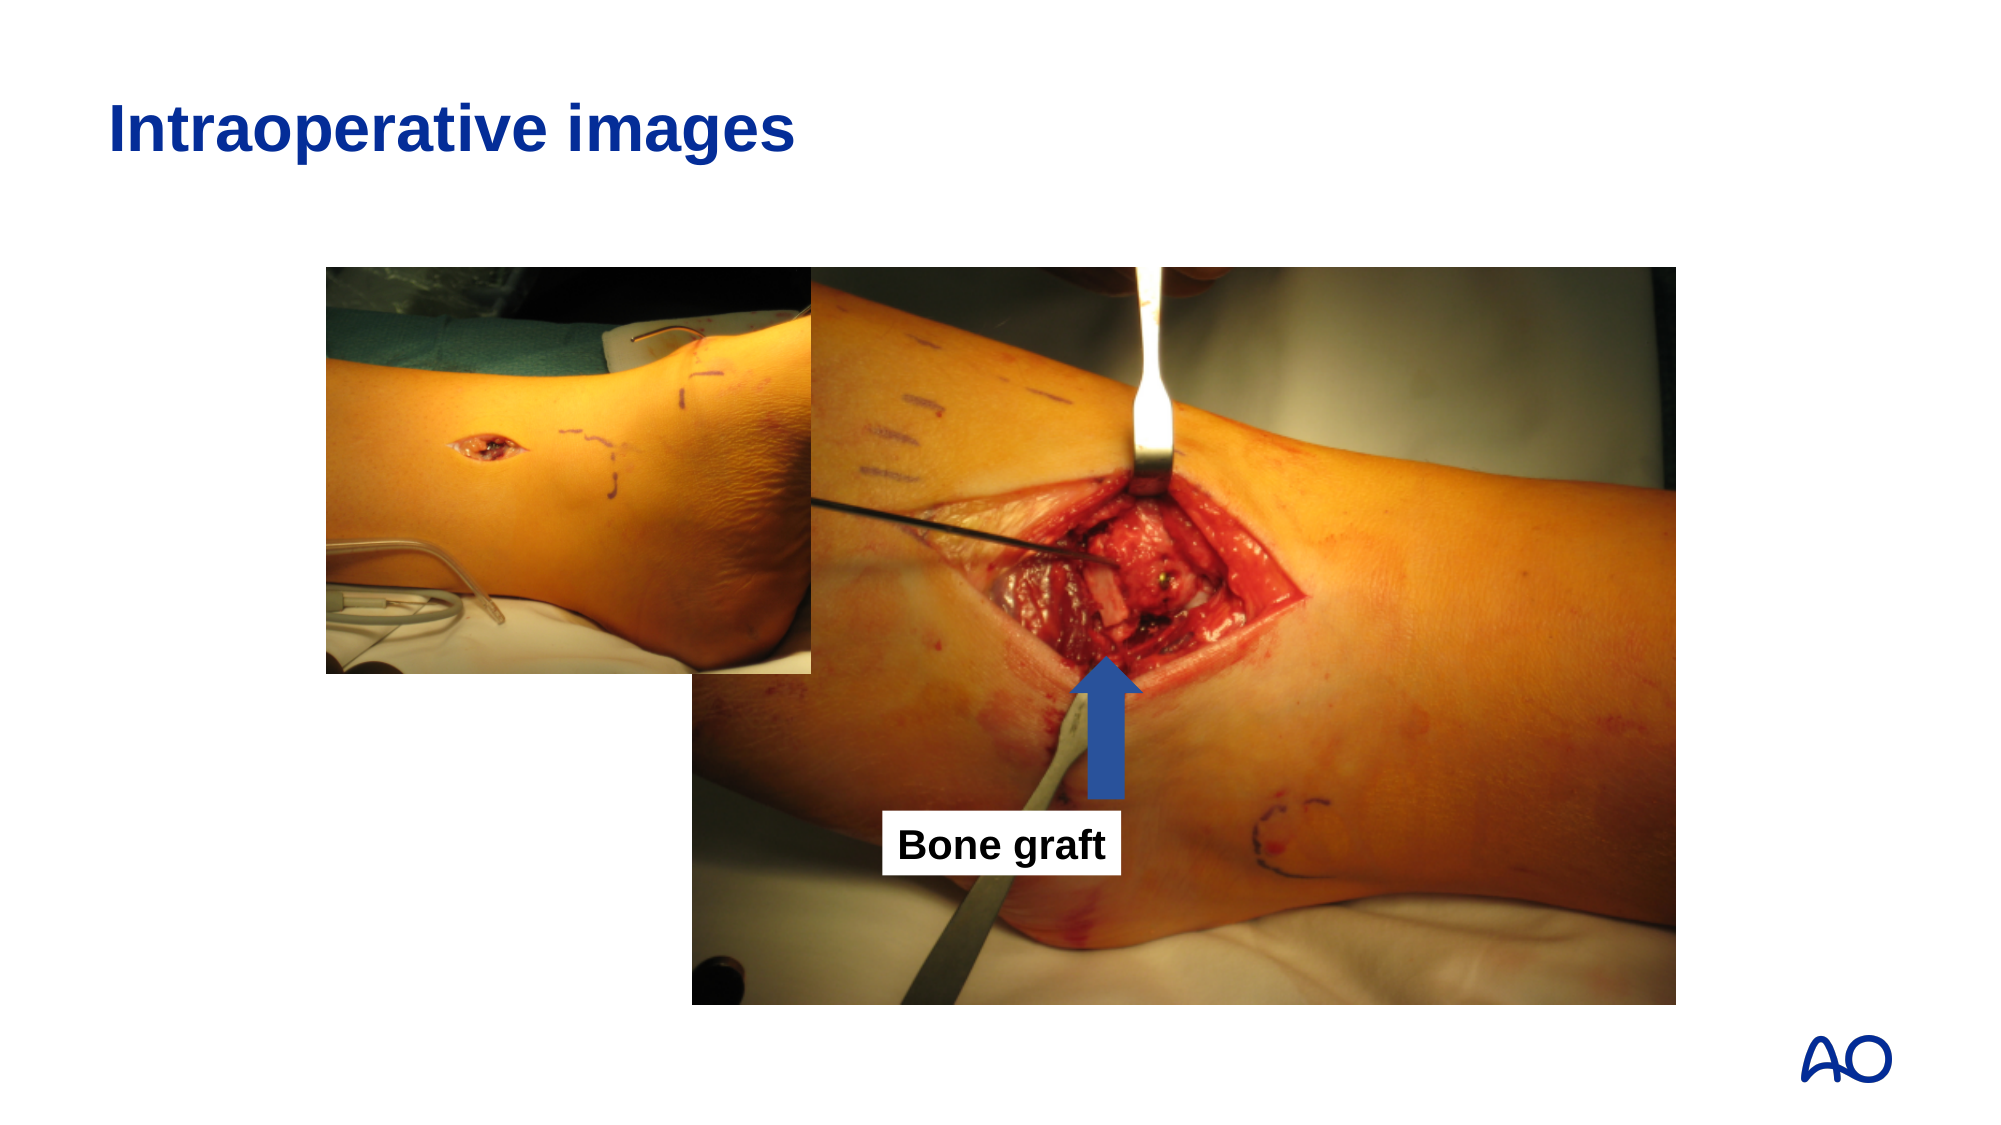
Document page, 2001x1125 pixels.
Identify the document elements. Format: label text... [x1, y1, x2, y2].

picture [326, 267, 1676, 1005]
title Intraoperative images [108, 84, 1892, 244]
picture [1801, 1035, 1892, 1083]
